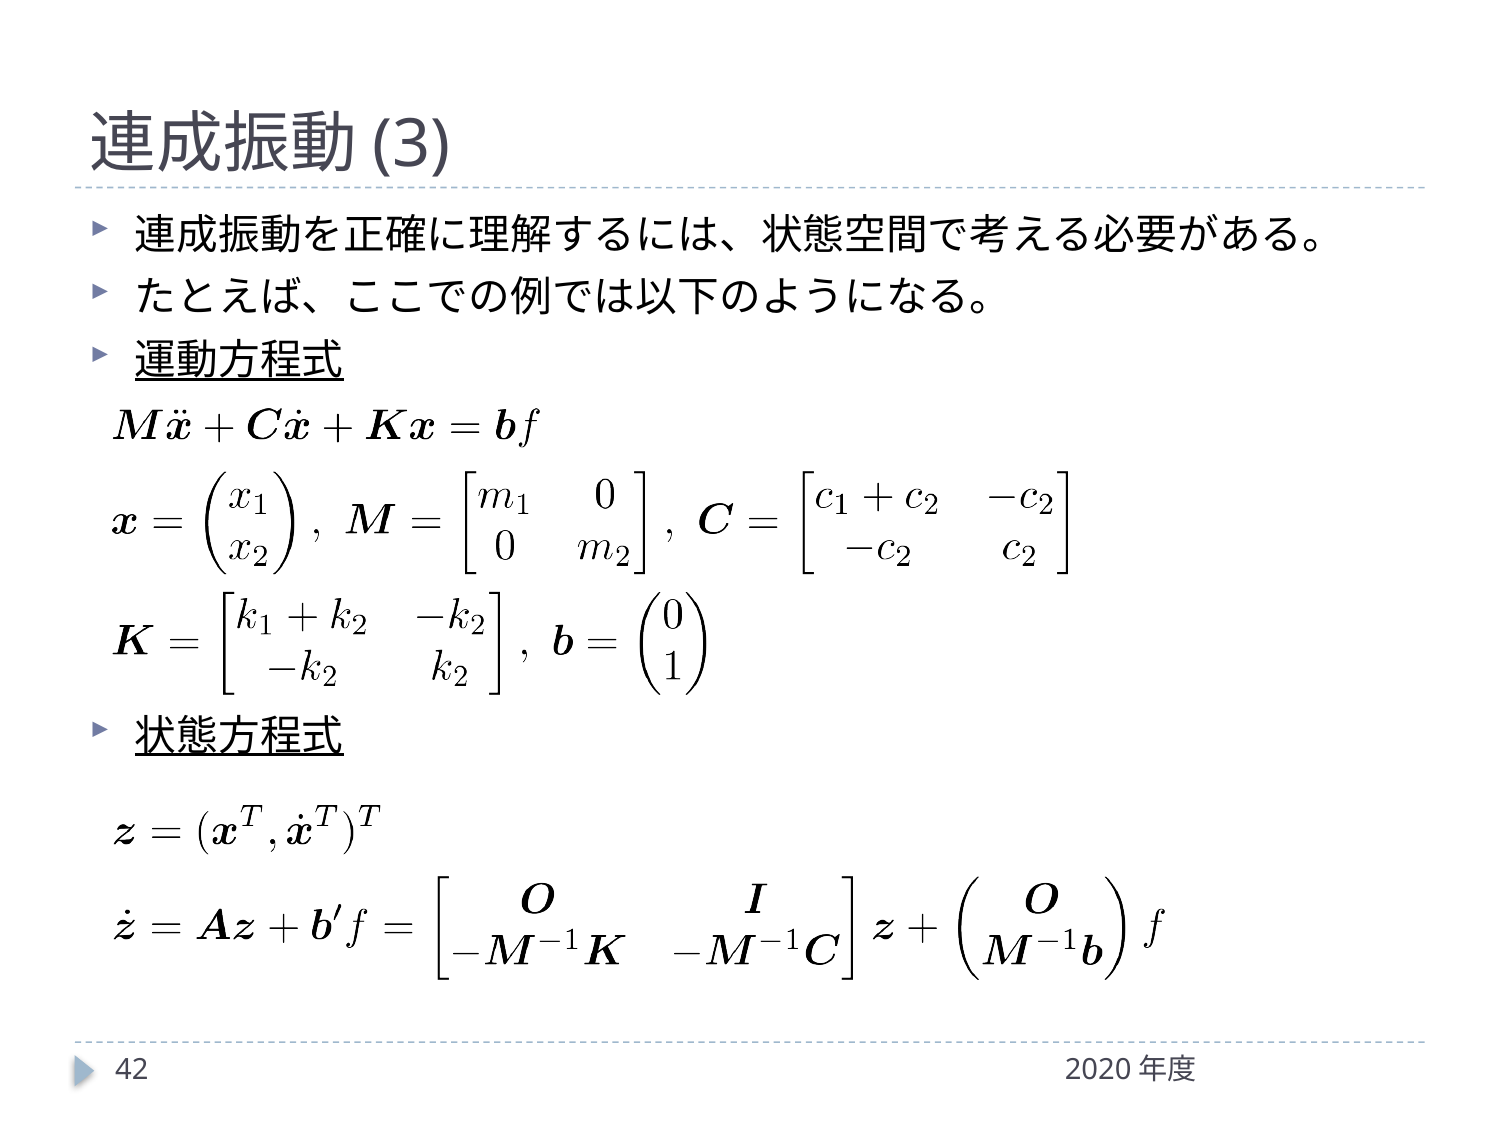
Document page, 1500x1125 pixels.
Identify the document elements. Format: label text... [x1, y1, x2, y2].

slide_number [1050, 1042, 1426, 1103]
list 連成振動を正確に理解するには、状態空間で考える必要がある。 たとえば、ここでの例では以下のようになる。 運動方程式 状態方程式 [75, 200, 1425, 1010]
picture [112, 805, 1165, 980]
picture [111, 408, 1068, 695]
title 連成振動(3) [75, 24, 1425, 188]
slide_number 42 [100, 1042, 426, 1103]
